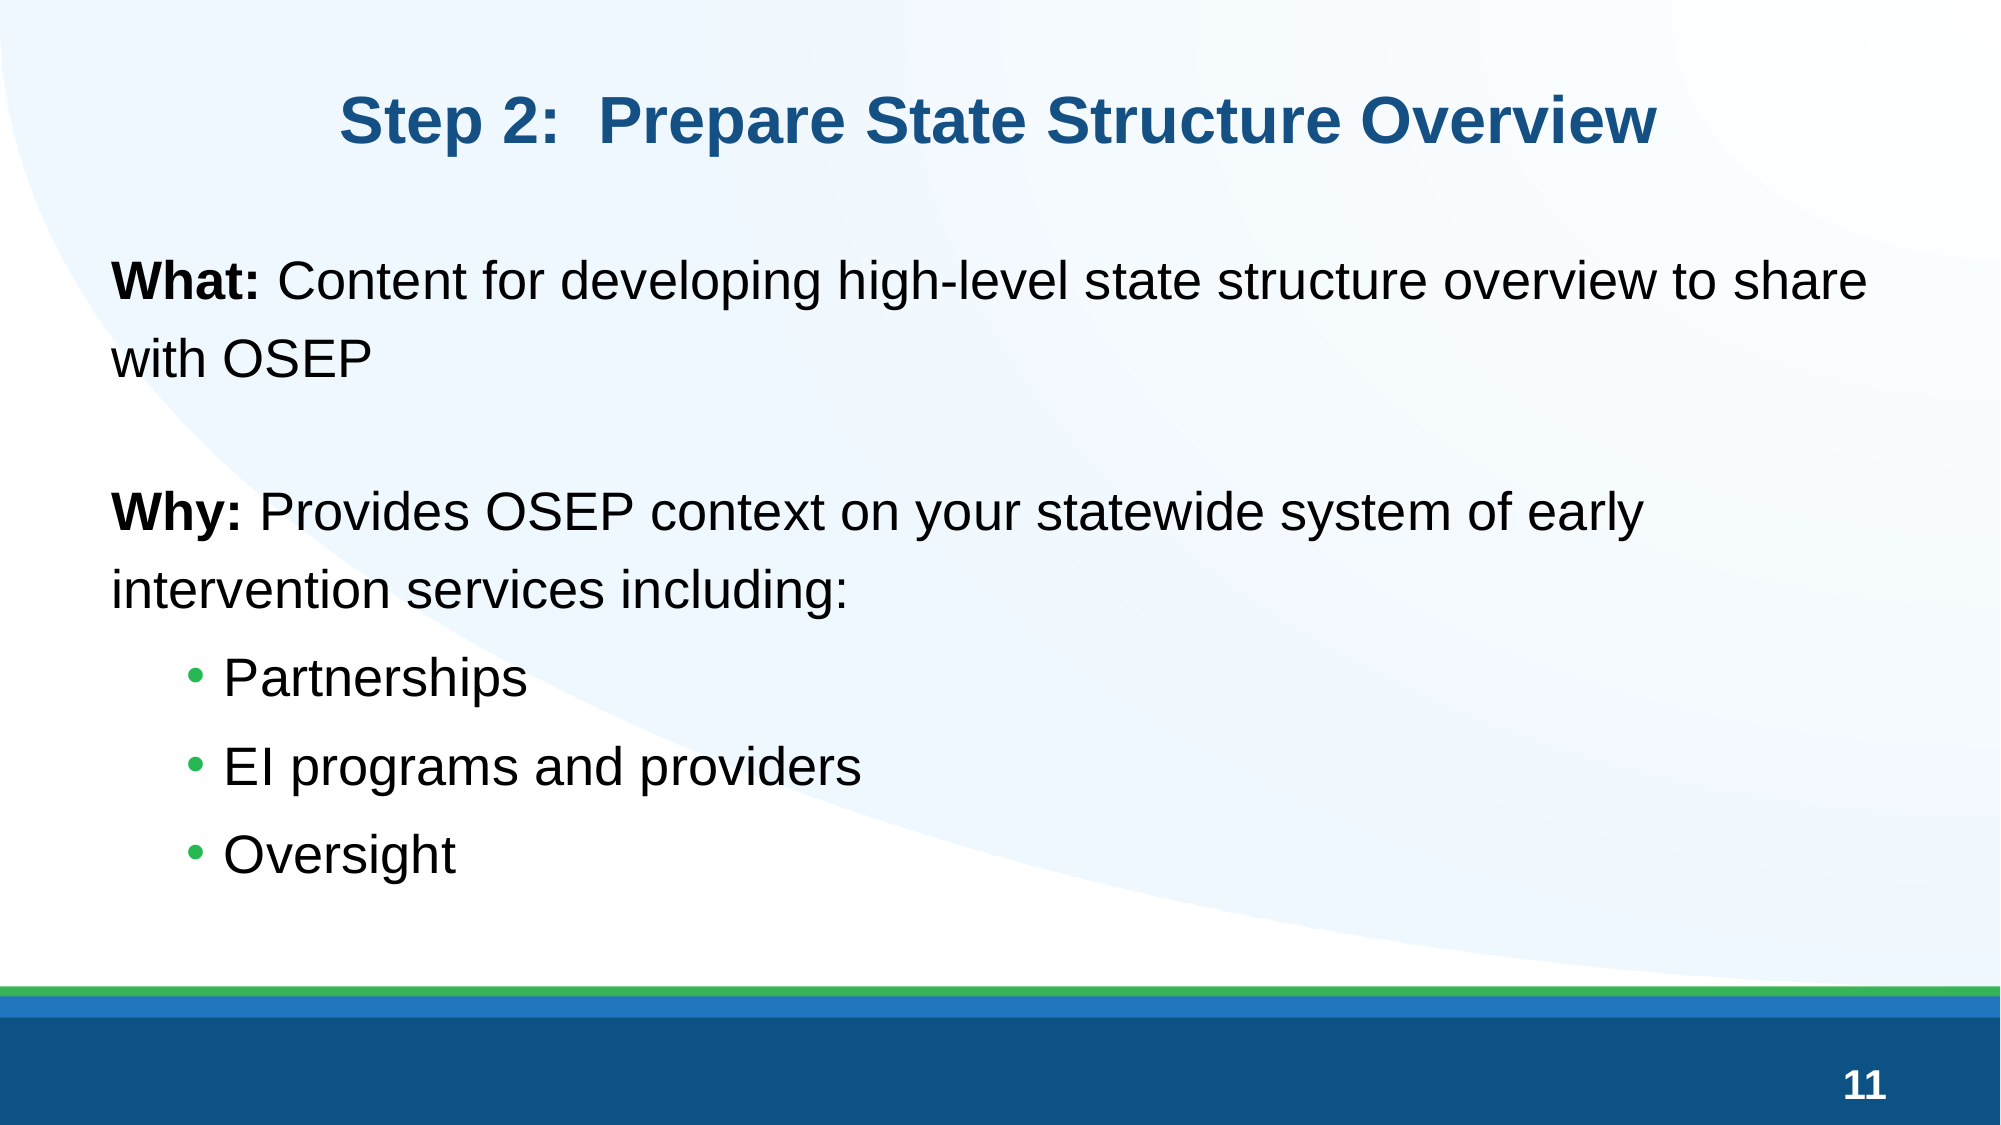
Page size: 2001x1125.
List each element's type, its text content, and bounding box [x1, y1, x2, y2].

picture [0, 0, 2001, 1125]
slide_number 11 [1699, 1041, 1902, 1125]
title Step 2: Prepare State Structure Overview [96, 78, 1902, 224]
list What: Content for developing high-level state structure overview to share with OSEP Why: Provides OSEP context on your statewide system of early intervention services including: Partnerships EI programs and providers Oversight [96, 224, 1902, 897]
